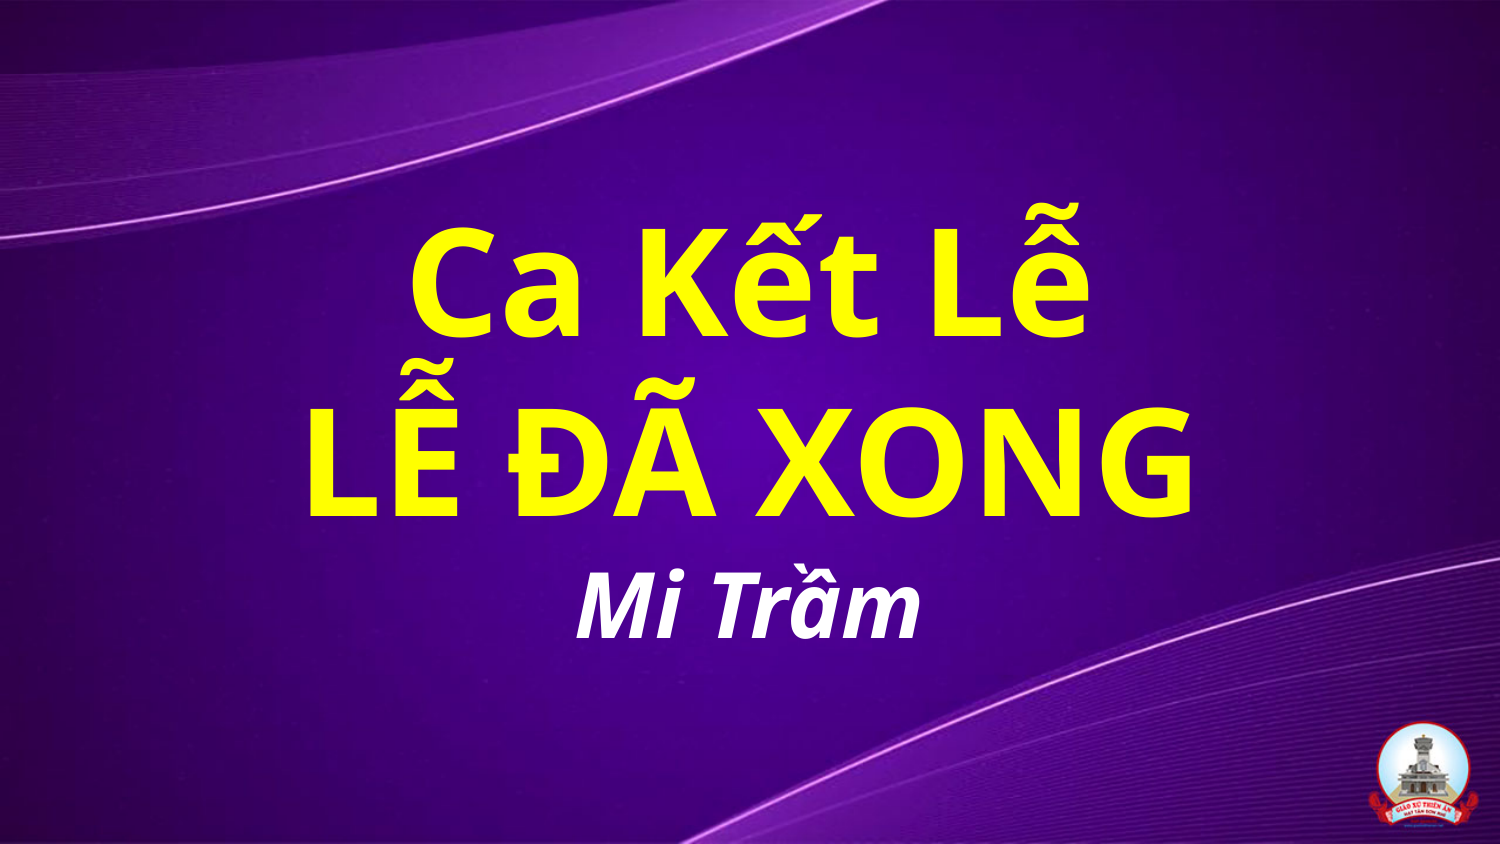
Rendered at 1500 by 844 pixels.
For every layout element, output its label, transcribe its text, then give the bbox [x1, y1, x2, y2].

title Ca Kết Lễ LỄ ĐÃ XONG Mi Trầm [0, 0, 1500, 844]
